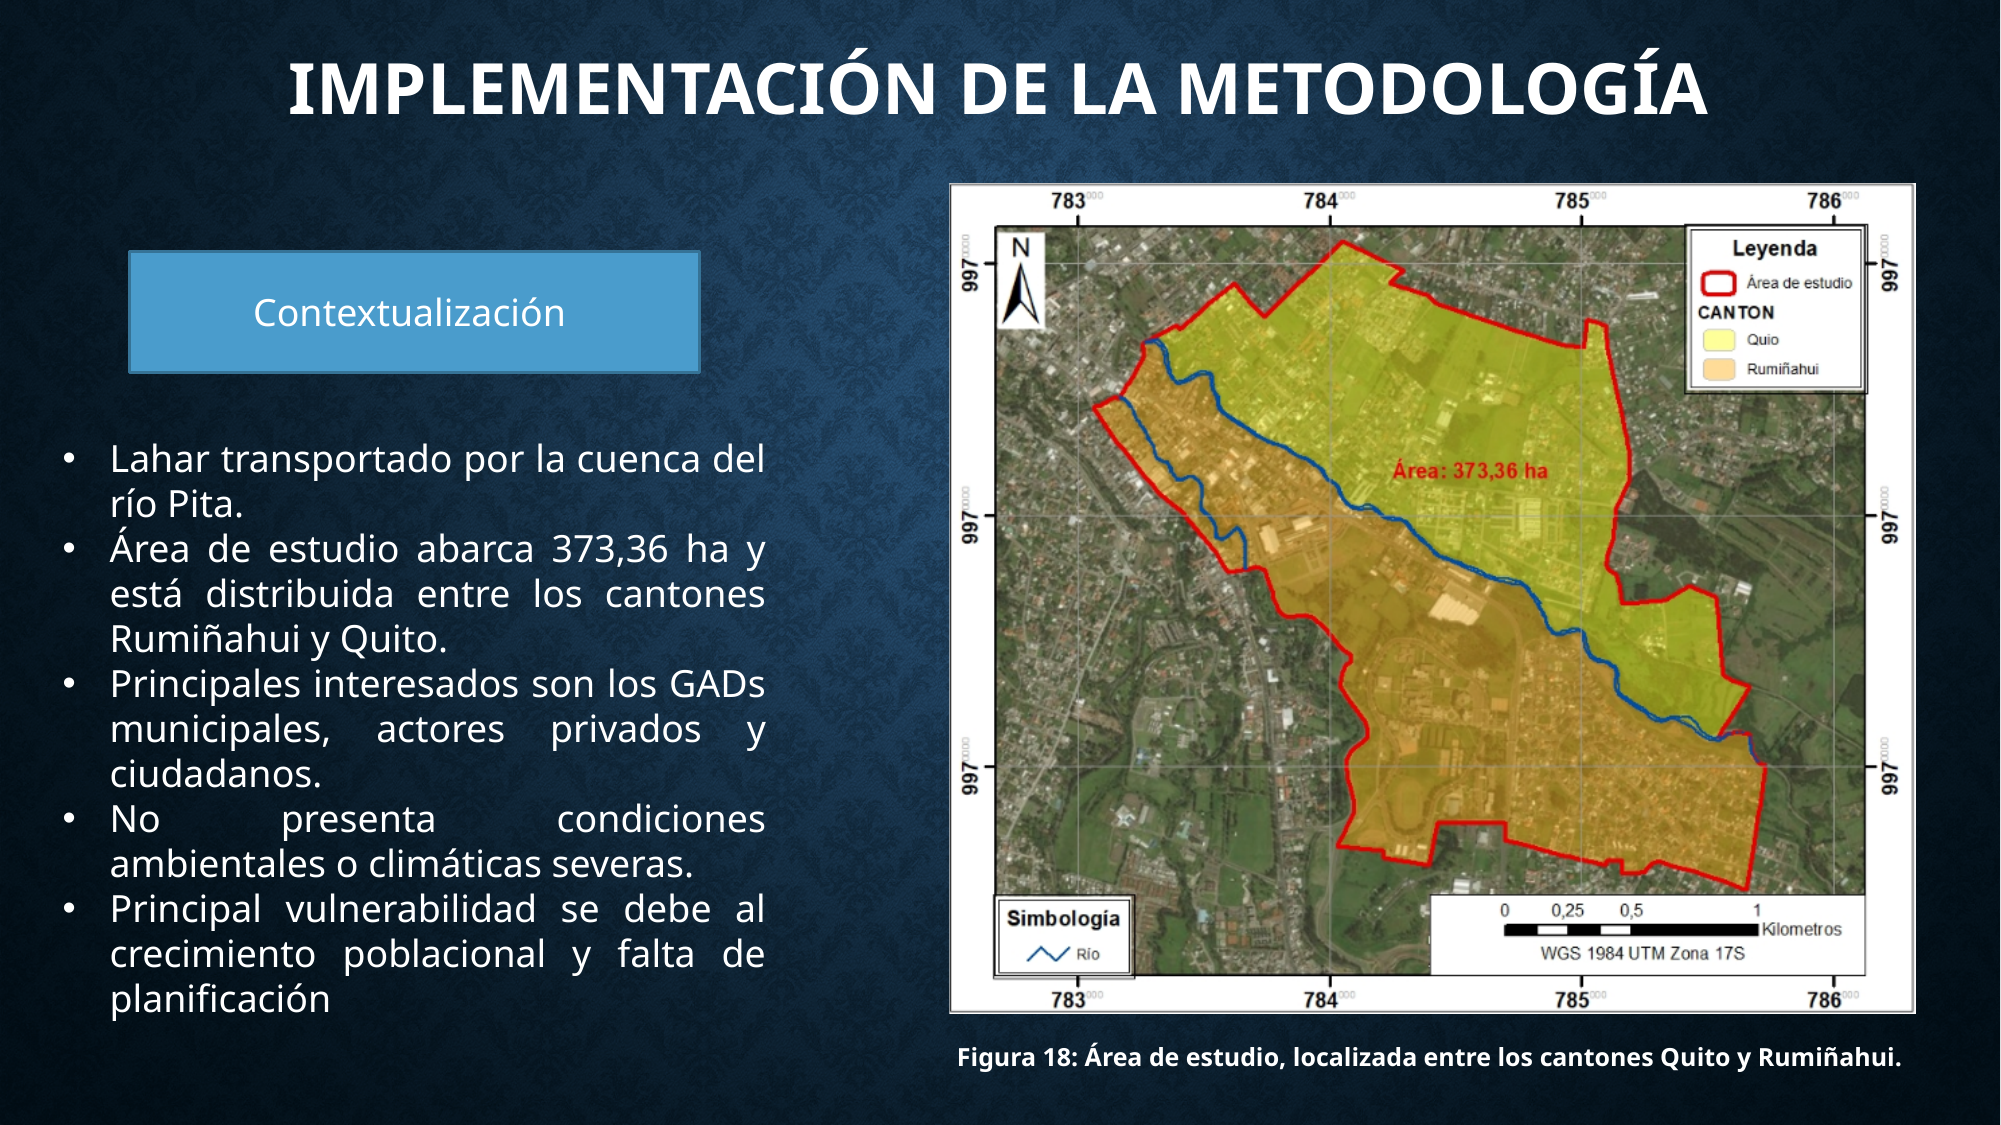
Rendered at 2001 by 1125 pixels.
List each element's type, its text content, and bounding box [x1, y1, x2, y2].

picture [948, 183, 1917, 1015]
text_box Contextualización [128, 250, 701, 374]
title Implementación de la metodología [149, 27, 1849, 157]
text_box Lahar transportado por la cuenca del río Pita. Área de estudio abarca 373,36 ha y está distribuida entre los cantones Rumiñahui y Quito. Principales interesados son los GADs municipales, actores privados y ciudadanos. No presenta condiciones ambientales o climáticas severas. Principal vulnerabilidad se debe al crecimiento poblacional y falta de planificación [47, 427, 782, 1028]
text_box Figura 18: Área de estudio, localizada entre los cantones Quito y Rumiñahui. [916, 1033, 1921, 1079]
